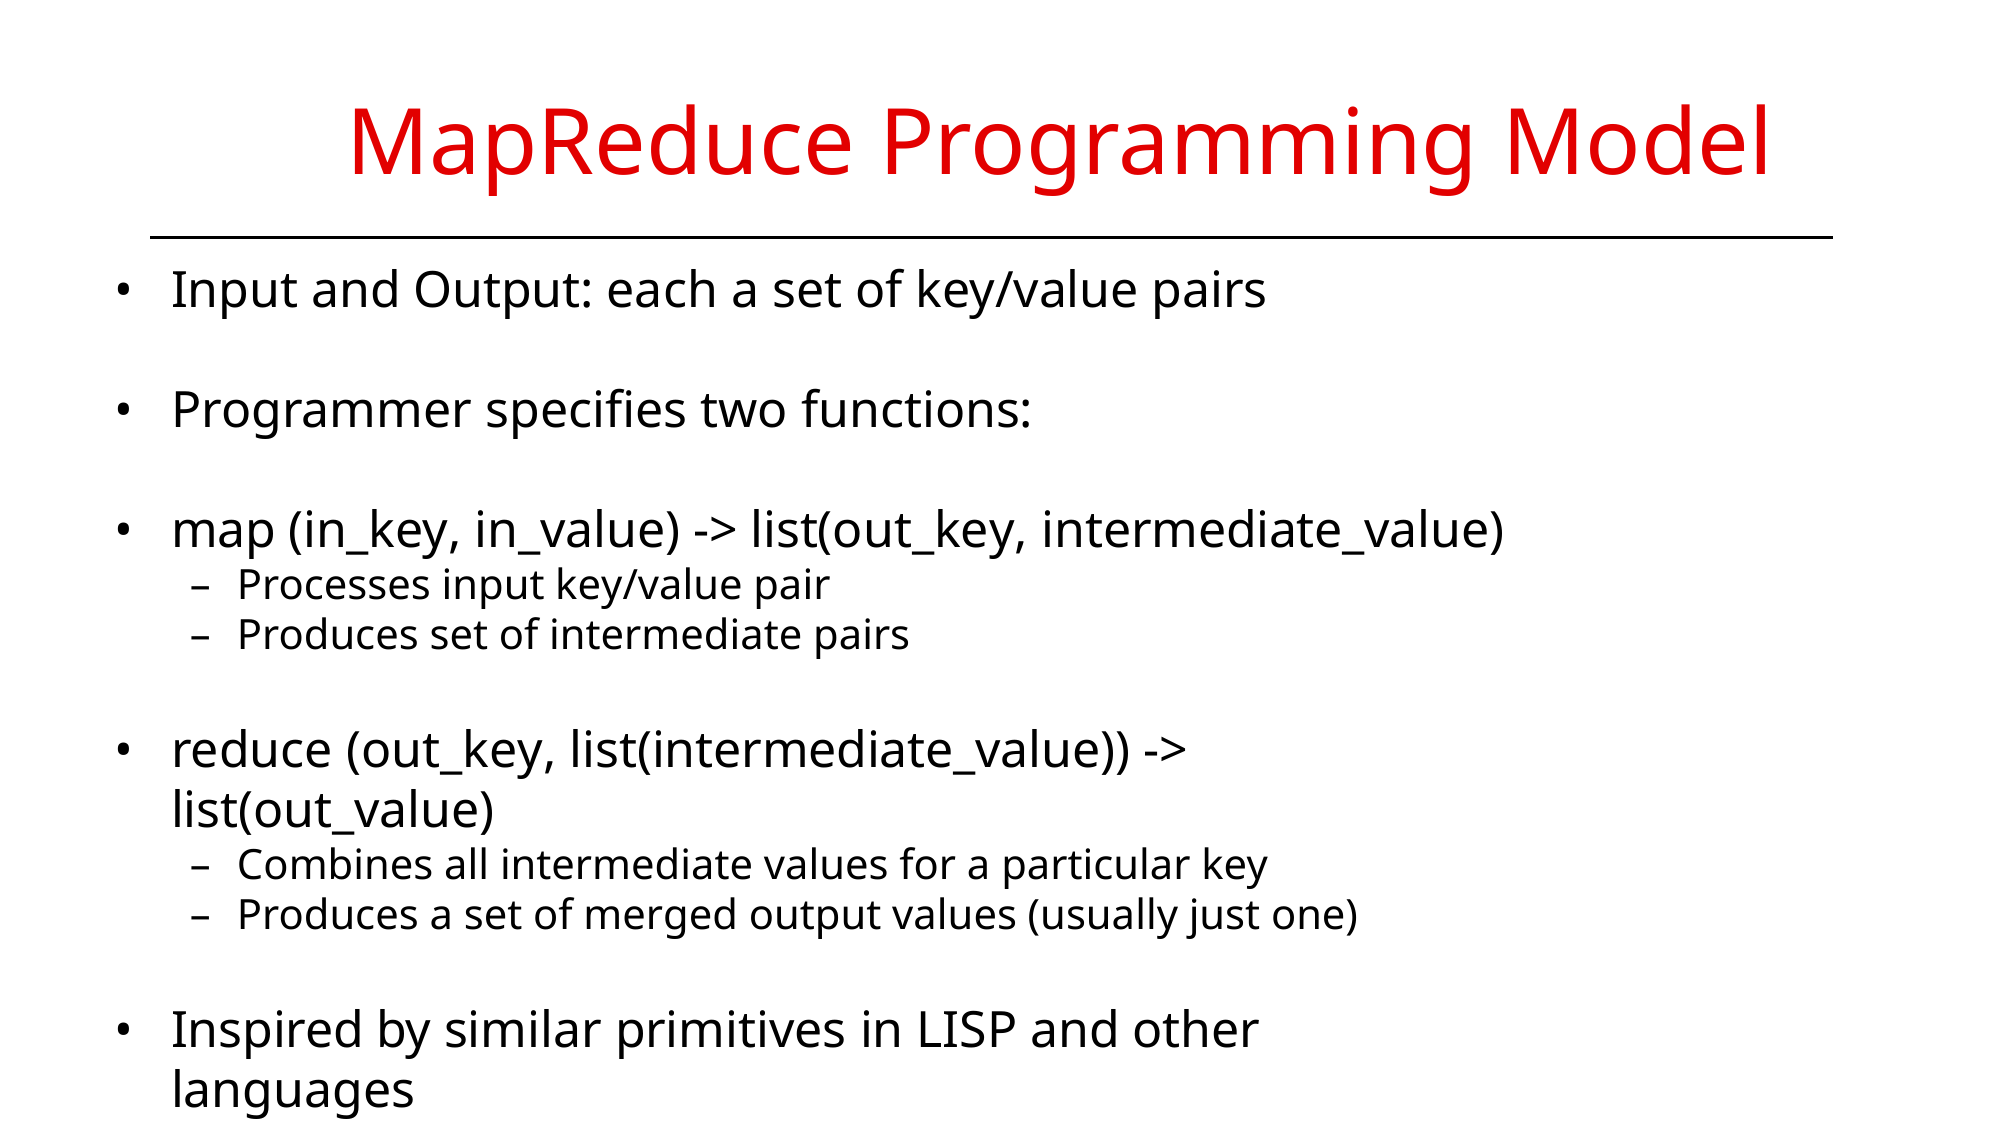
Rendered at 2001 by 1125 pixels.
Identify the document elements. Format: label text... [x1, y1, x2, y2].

title MapReduce Programming Model [124, 83, 1876, 193]
text_box Input and Output: each a set of key/value pairs Programmer specifies two functions: map (in_key, in_value) -> list(out_key, intermediate_value) Processes input key/value pair Produces set of intermediate pairs reduce (out_key, list(intermediate_value)) -> list(out_value) Combines all intermediate values for a particular key Produces a set of merged output values (usually just one) Inspired by similar primitives in LISP and other languages [112, 257, 1508, 999]
